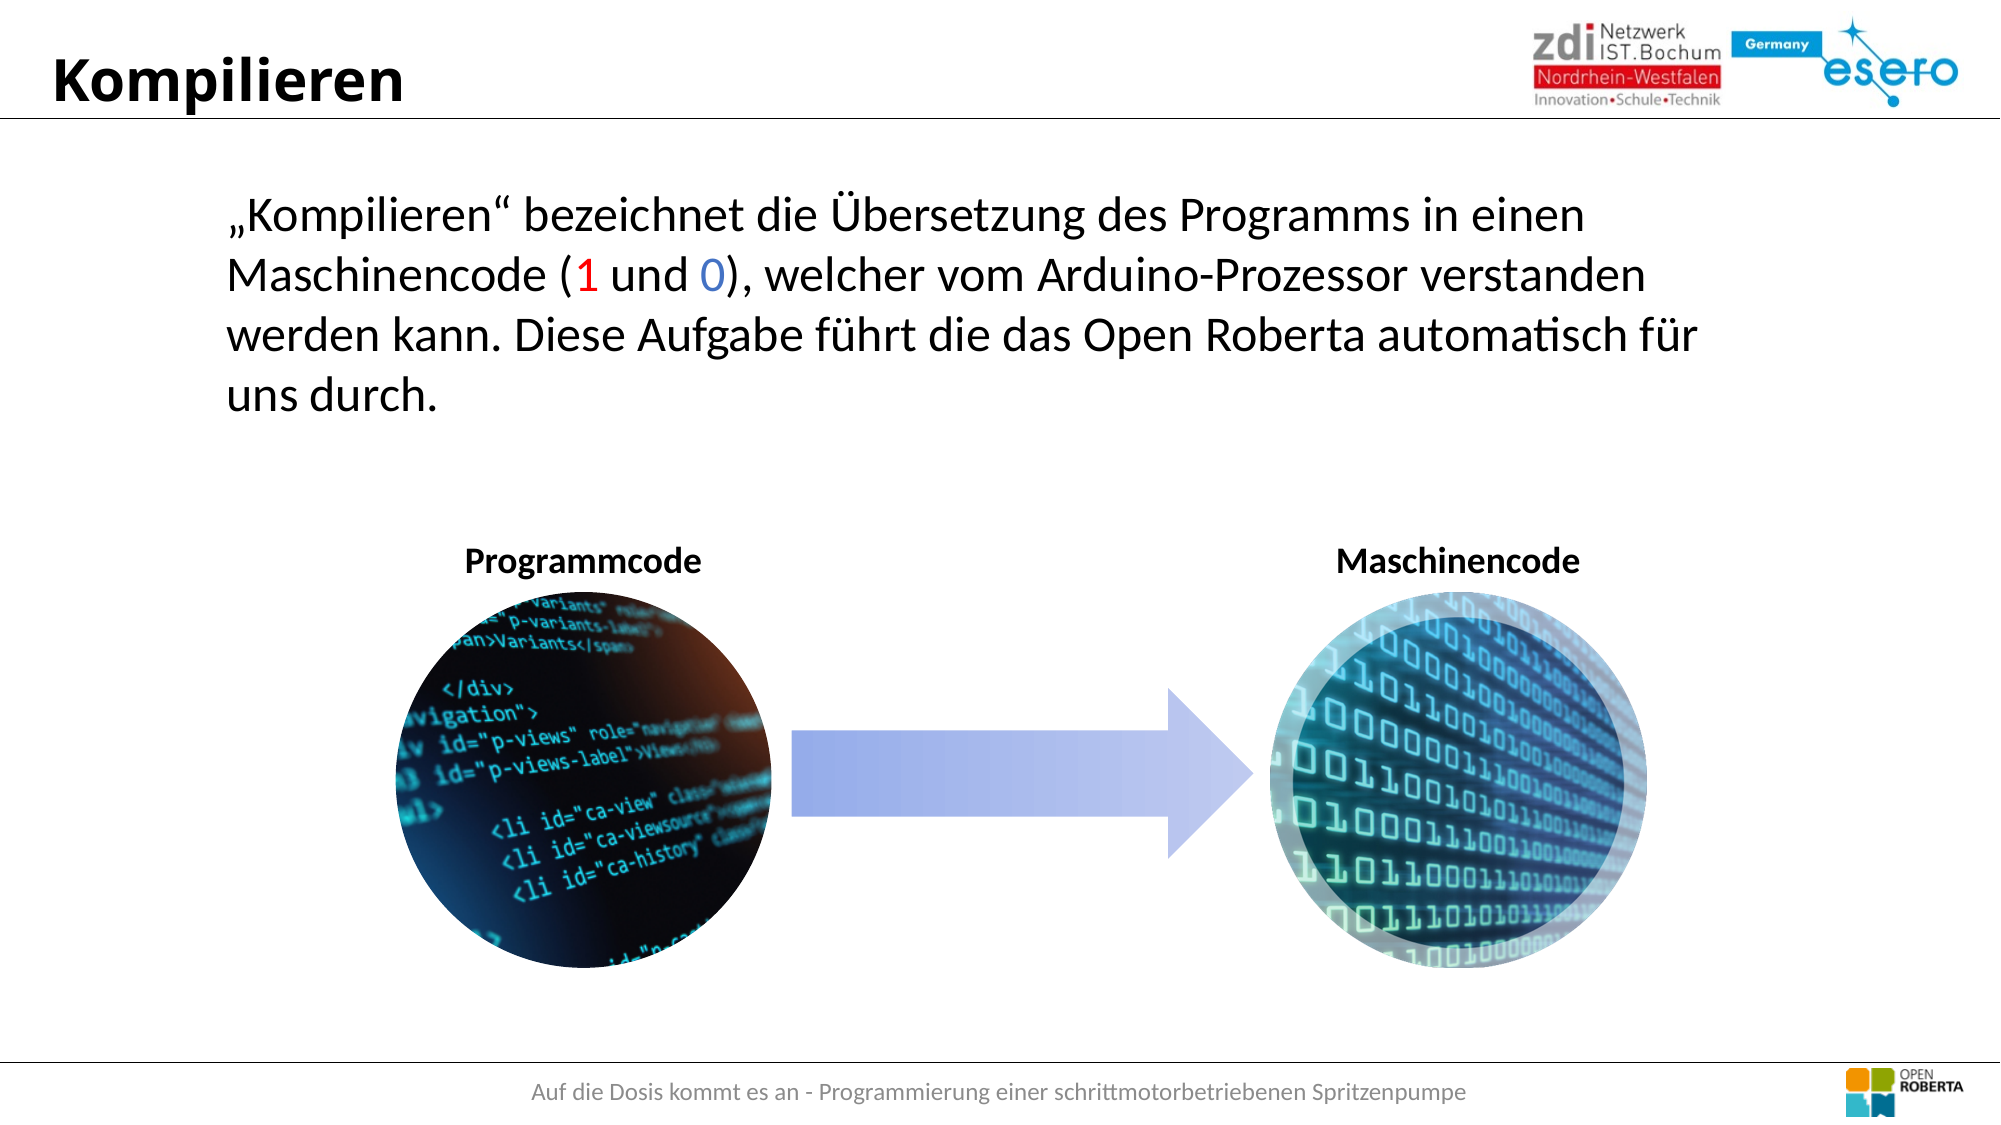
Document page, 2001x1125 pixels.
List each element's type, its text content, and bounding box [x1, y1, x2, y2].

picture [1846, 1068, 1964, 1117]
text_box [789, 682, 1257, 865]
title Kompilieren [36, 24, 1481, 140]
picture [1532, 11, 1964, 111]
text_box Maschinencode [1270, 528, 1647, 589]
picture [395, 591, 772, 968]
text_box „Kompilieren“ bezeichnet die Übersetzung des Programms in einen Maschinencode (1 und 0), welcher vom Arduino-Prozessor verstanden werden kann. Diese Aufgabe führt die das Open Roberta automatisch für uns durch. [211, 173, 1789, 429]
picture [1270, 591, 1647, 968]
text_box Programmcode [395, 528, 772, 589]
